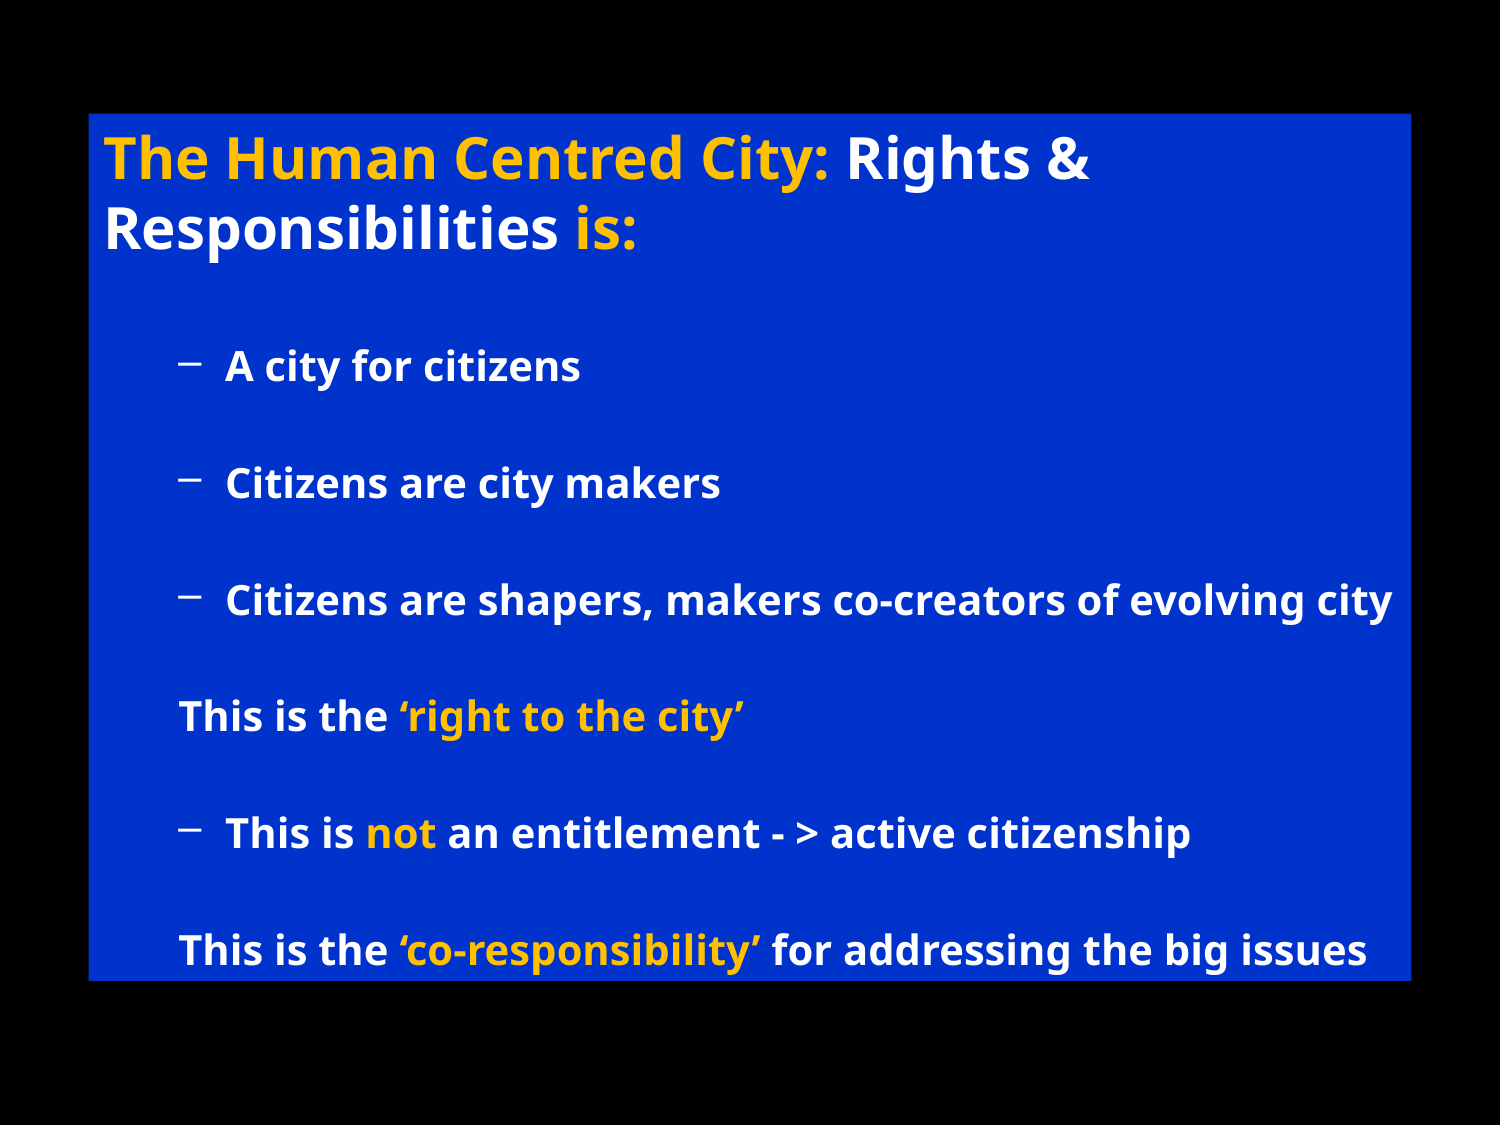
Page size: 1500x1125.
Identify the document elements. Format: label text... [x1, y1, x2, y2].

text_box The Human Centred City: Rights & Responsibilities is: A city for citizens Citizens are city makers Citizens are shapers, makers co-creators of evolving city This is the ‘right to the city’ This is not an entitlement - > active citizenship This is the ‘co-responsibility’ for addressing the big issues [88, 113, 1412, 981]
